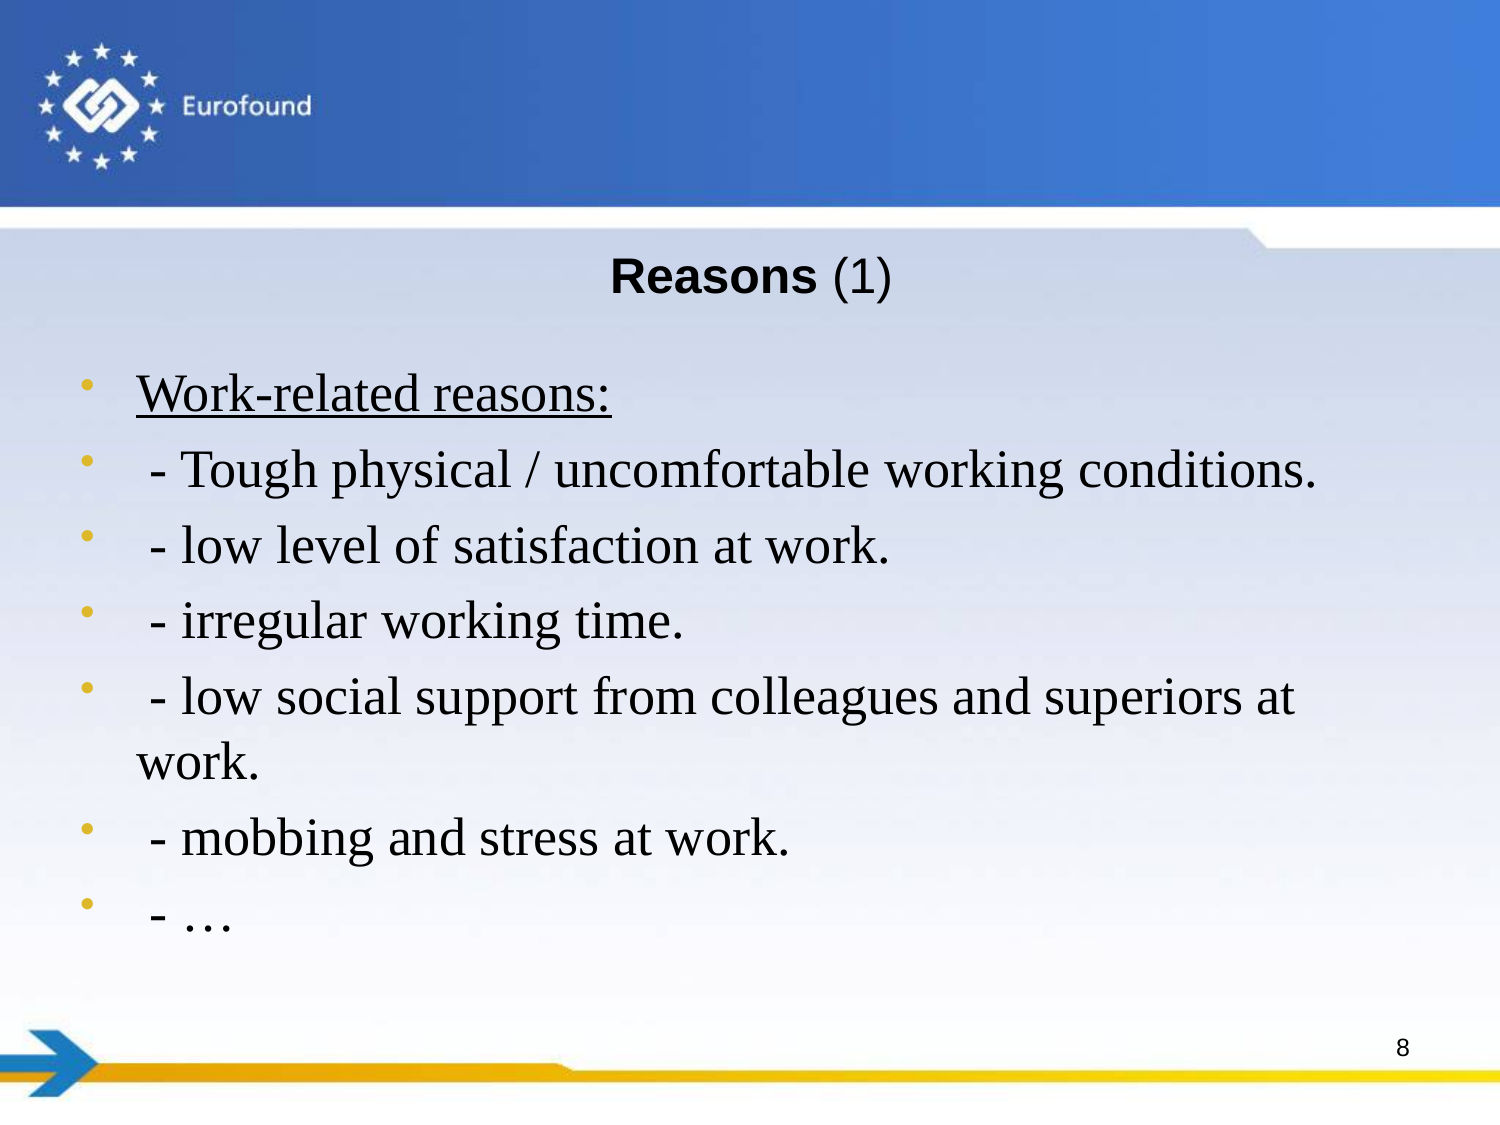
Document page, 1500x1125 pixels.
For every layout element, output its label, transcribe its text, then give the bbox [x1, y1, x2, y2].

picture [0, 0, 1500, 1125]
title Reasons (1) [76, 208, 1427, 338]
slide_number 8 [1074, 1024, 1425, 1103]
list Work-related reasons: - Tough physical / uncomfortable working conditions. - low level of satisfaction at work. - irregular working time. - low social support from colleagues and superiors at work. - mobbing and stress at work. - … [64, 350, 1425, 1071]
